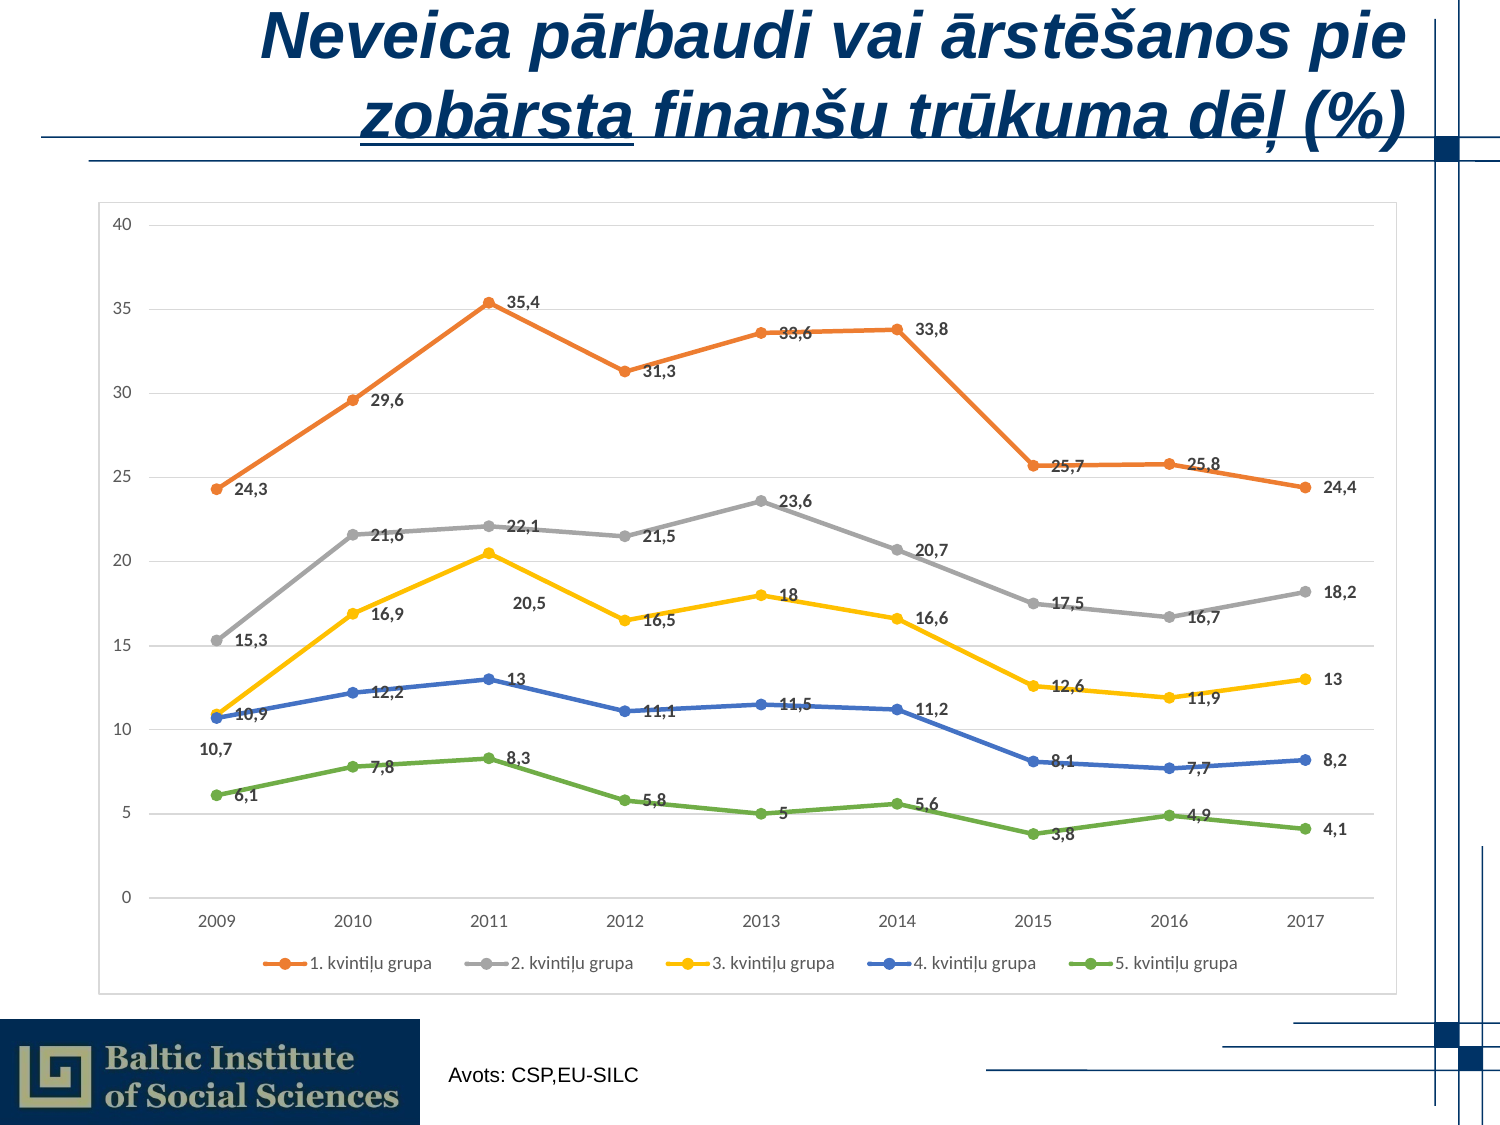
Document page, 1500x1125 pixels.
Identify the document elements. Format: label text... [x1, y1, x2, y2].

title Neveica pārbaudi vai ārstēšanos pie zobārsta finanšu trūkuma dēļ (%) [76, 18, 1424, 126]
picture [0, 1019, 420, 1125]
text_box Avots: CSP,EU-SILC [433, 1054, 868, 1095]
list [97, 201, 1398, 995]
